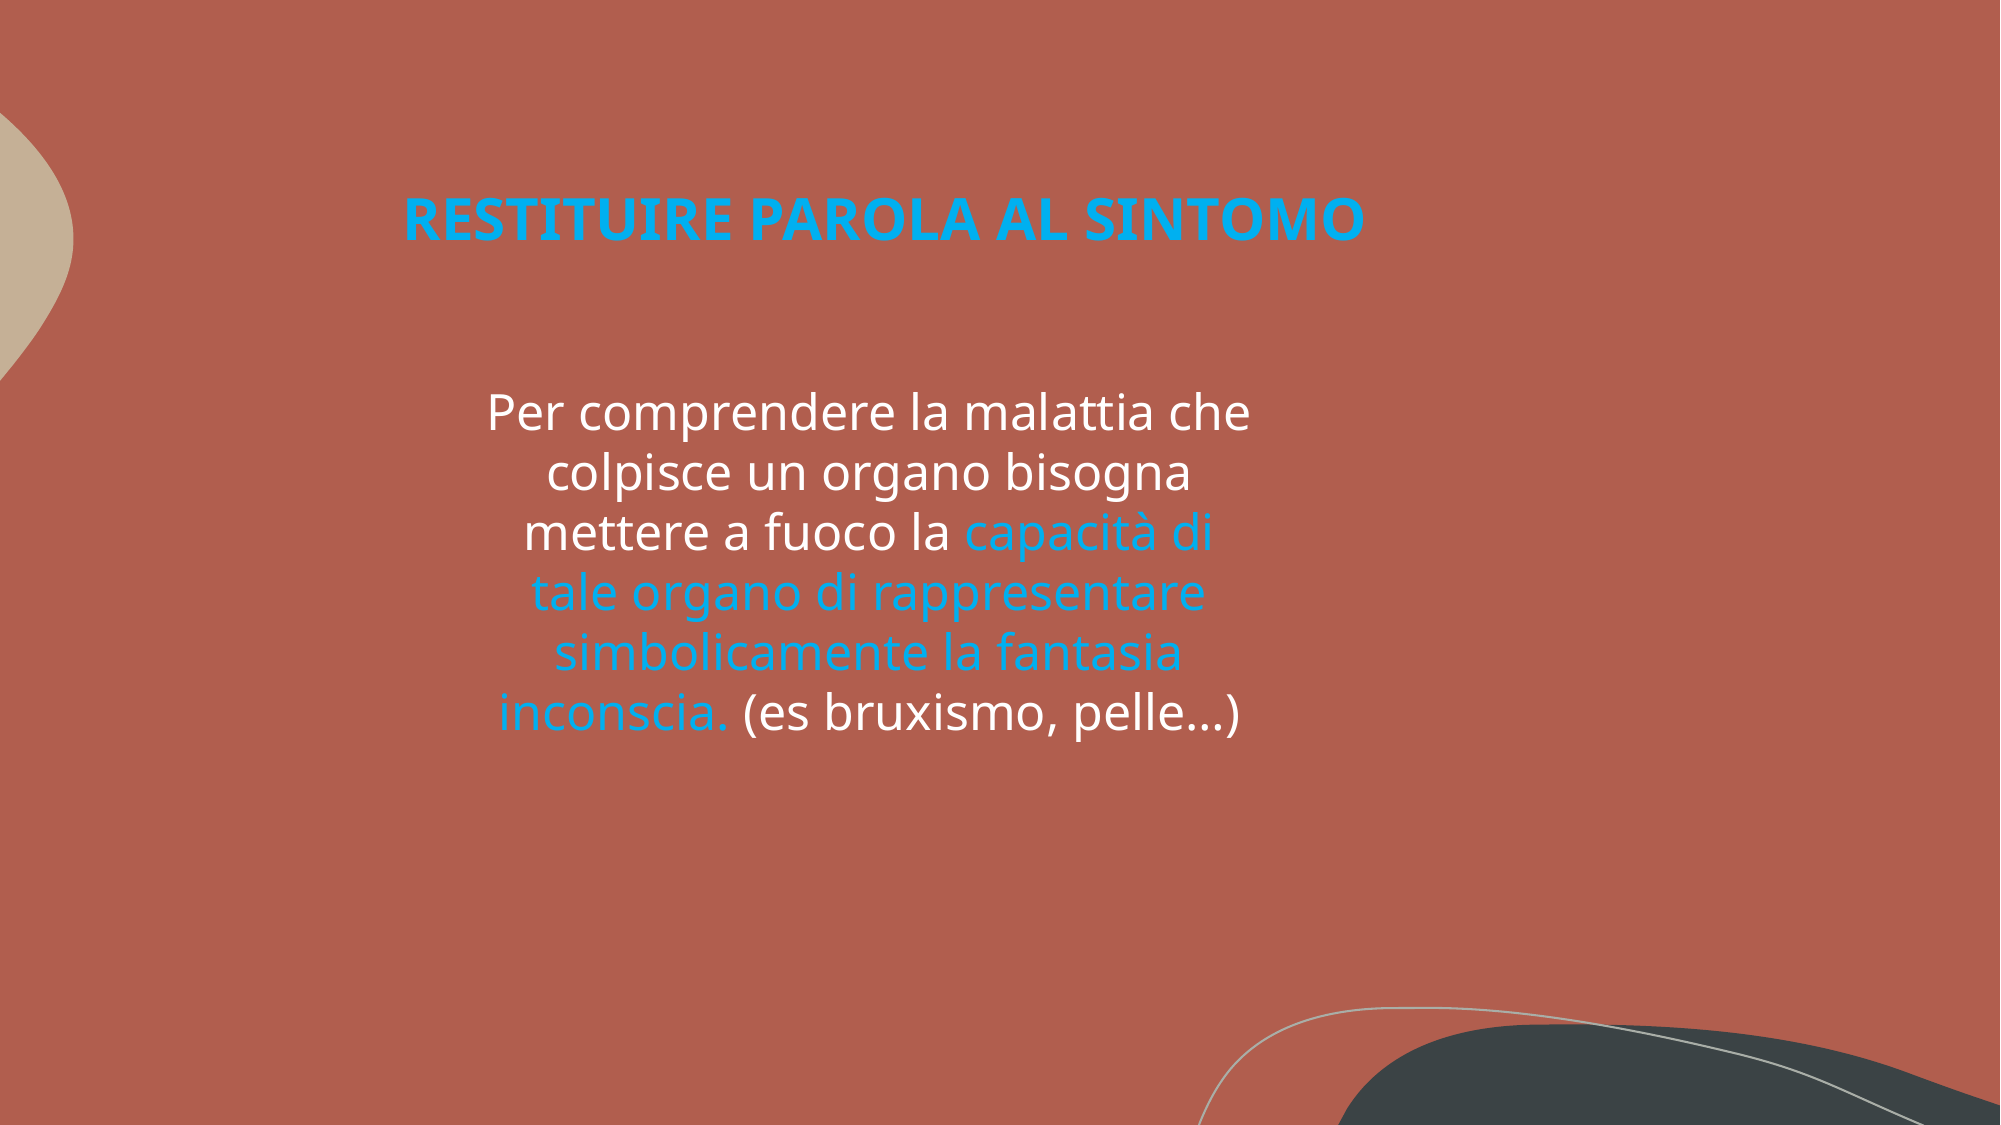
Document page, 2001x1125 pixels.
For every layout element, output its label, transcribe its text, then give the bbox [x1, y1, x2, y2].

text_box RESTITUIRE PAROLA AL SINTOMO [348, 174, 1421, 260]
text_box Per comprendere la malattia che colpisce un organo bisogna mettere a fuoco la capacità di tale organo di rappresentare simbolicamente la fantasia inconscia. (es bruxismo, pelle…) [465, 373, 1274, 748]
